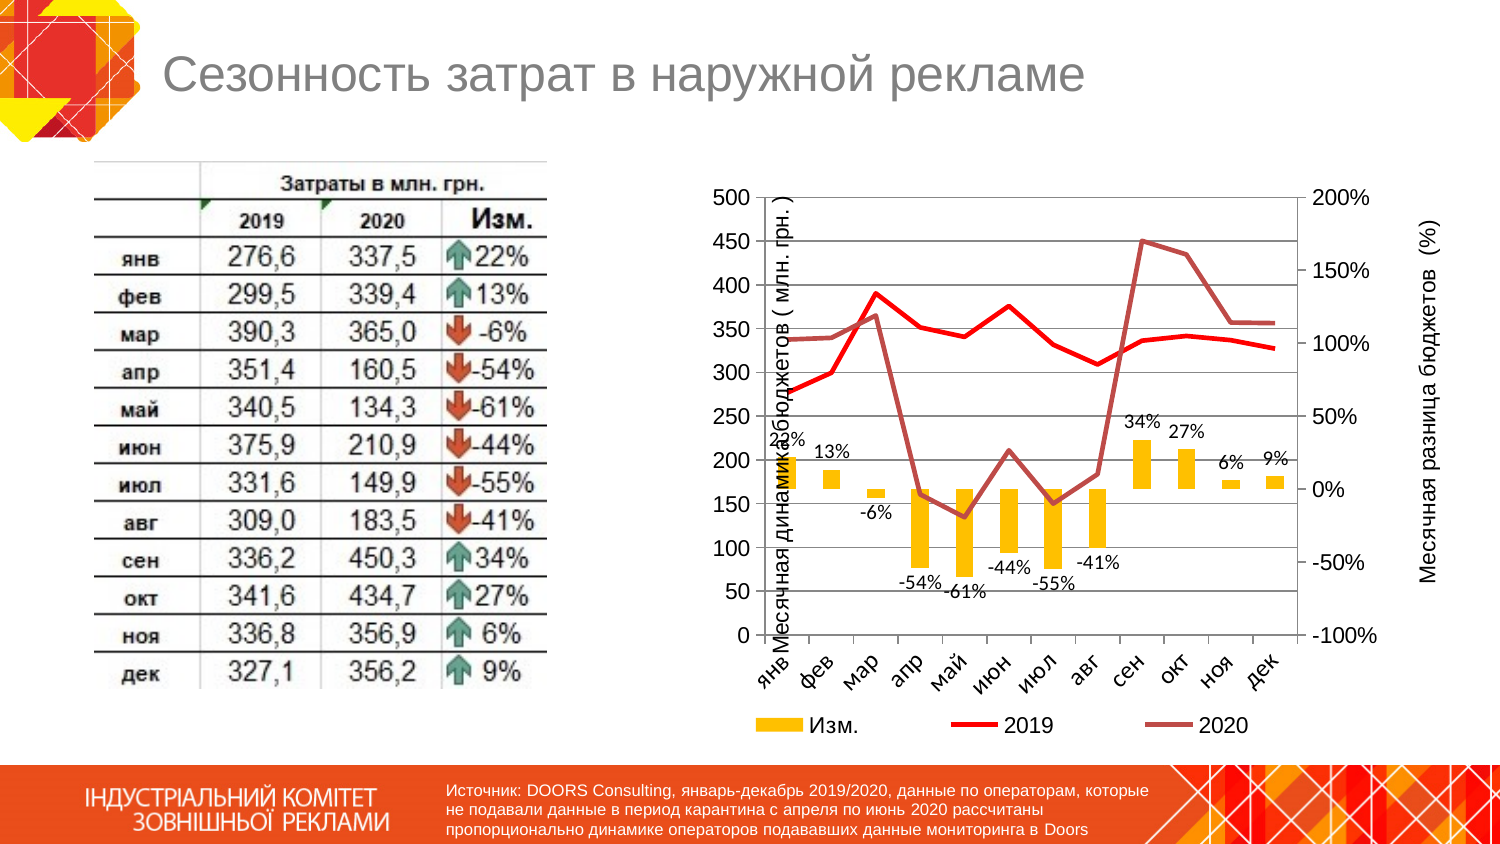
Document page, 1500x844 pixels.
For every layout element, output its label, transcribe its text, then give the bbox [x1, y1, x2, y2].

text_box Источник: DOORS Consulting, январь-декабрь 2019/2020, данные по операторам, которые не подавали данные в период карантина с апреля по июнь 2020 рассчитаны пропорционально динамике операторов подававших данные мониторинга в Doors [431, 771, 1176, 844]
title Сезонность затрат в наружной рекламе [147, 0, 1498, 142]
picture [0, 0, 147, 142]
picture [0, 765, 1500, 844]
picture [94, 161, 547, 689]
chart [540, 161, 1498, 753]
